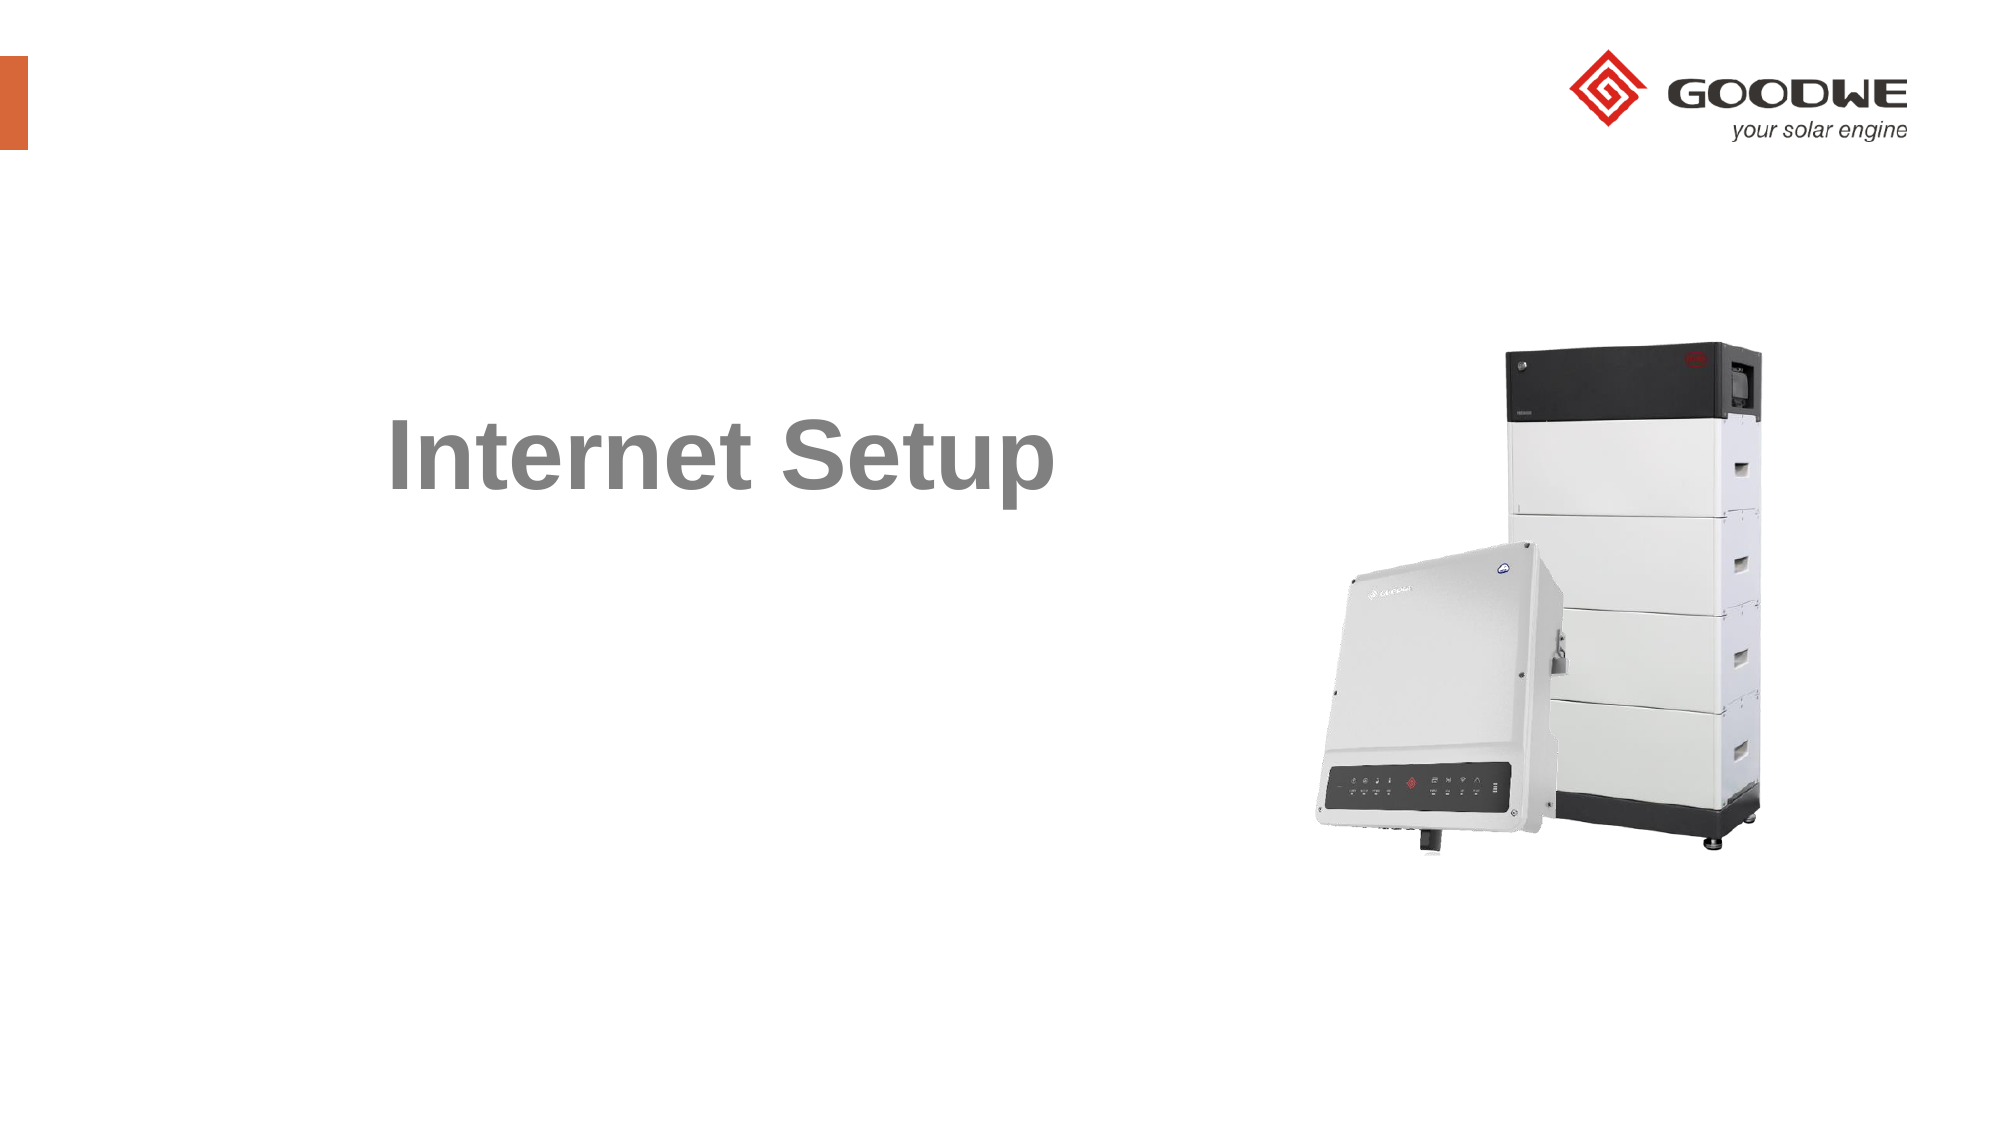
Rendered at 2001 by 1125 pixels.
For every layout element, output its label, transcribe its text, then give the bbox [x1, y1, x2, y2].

picture [1569, 49, 1907, 142]
text_box Internet Setup [72, 261, 1373, 637]
picture [1305, 331, 1774, 876]
